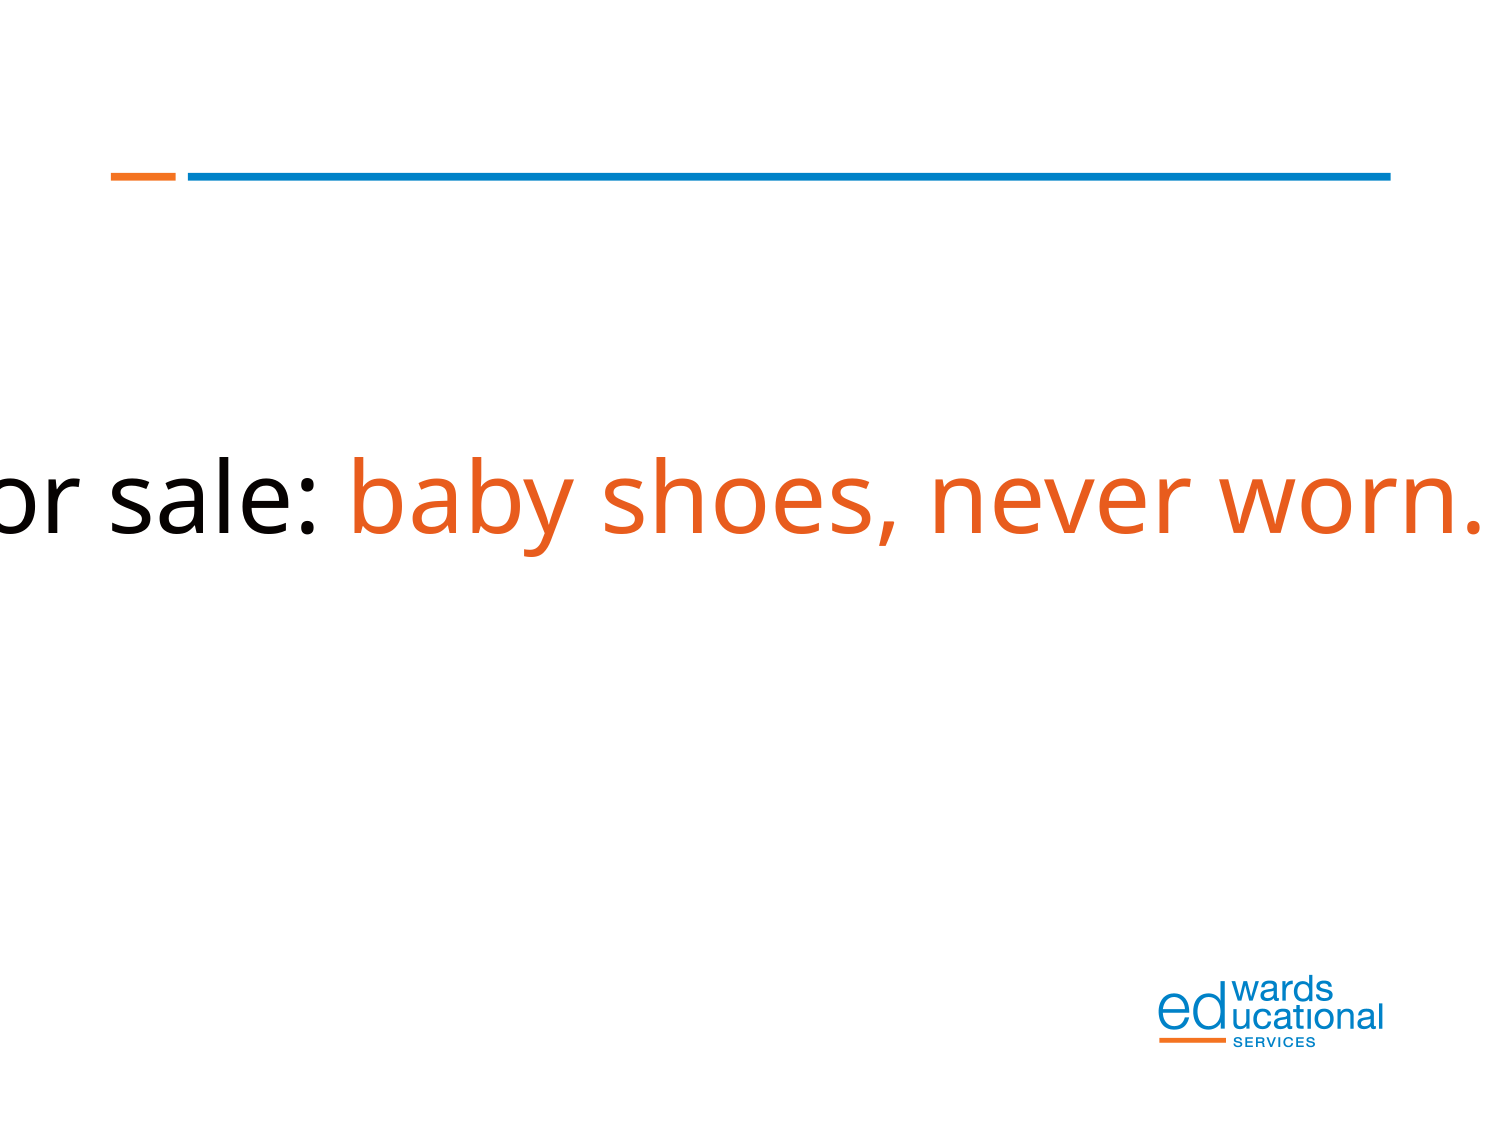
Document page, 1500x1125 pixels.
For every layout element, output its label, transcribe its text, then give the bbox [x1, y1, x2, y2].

picture [0, 0, 1500, 425]
picture [0, 561, 1500, 1125]
text_box For sale: baby shoes, never worn. [0, 425, 1500, 561]
slide_number [1369, 1002, 1446, 1062]
